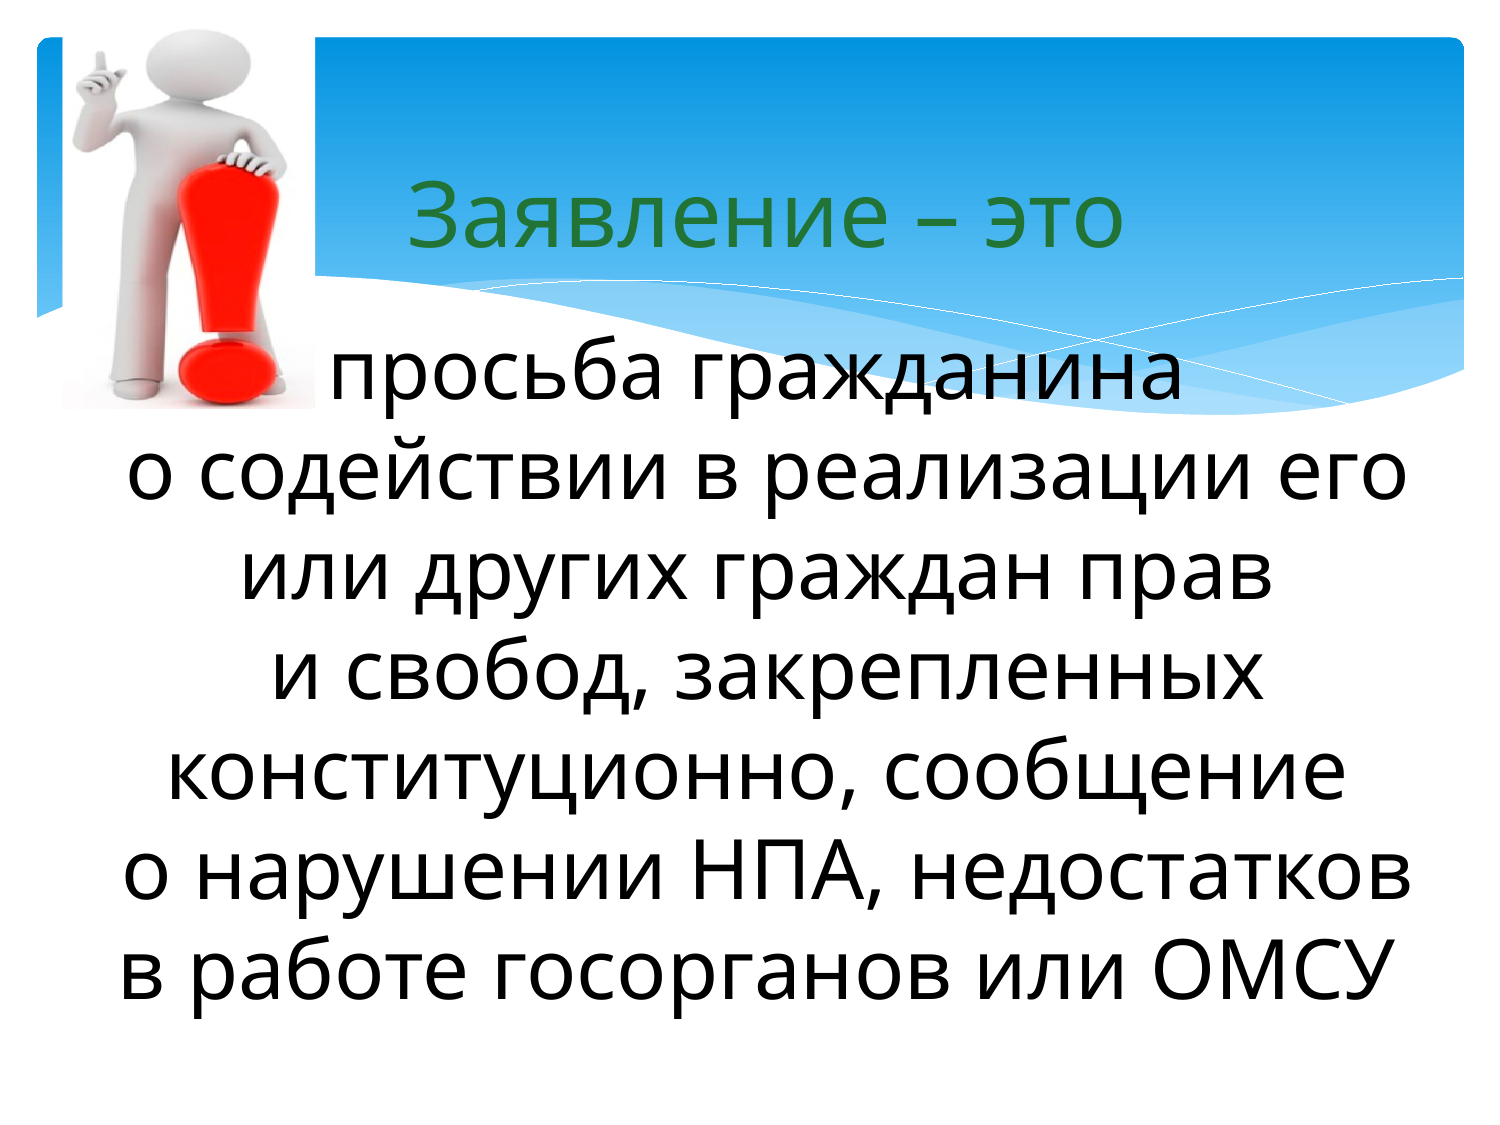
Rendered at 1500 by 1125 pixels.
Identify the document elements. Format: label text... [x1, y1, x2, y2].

picture [0, 23, 680, 410]
title Заявление – это просьба гражданина о содействии в реализации его или других граждан прав и свобод, закрепленных конституционно, сообщение о нарушении НПА, недостатков в работе госорганов или ОМСУ [76, 125, 1459, 1047]
